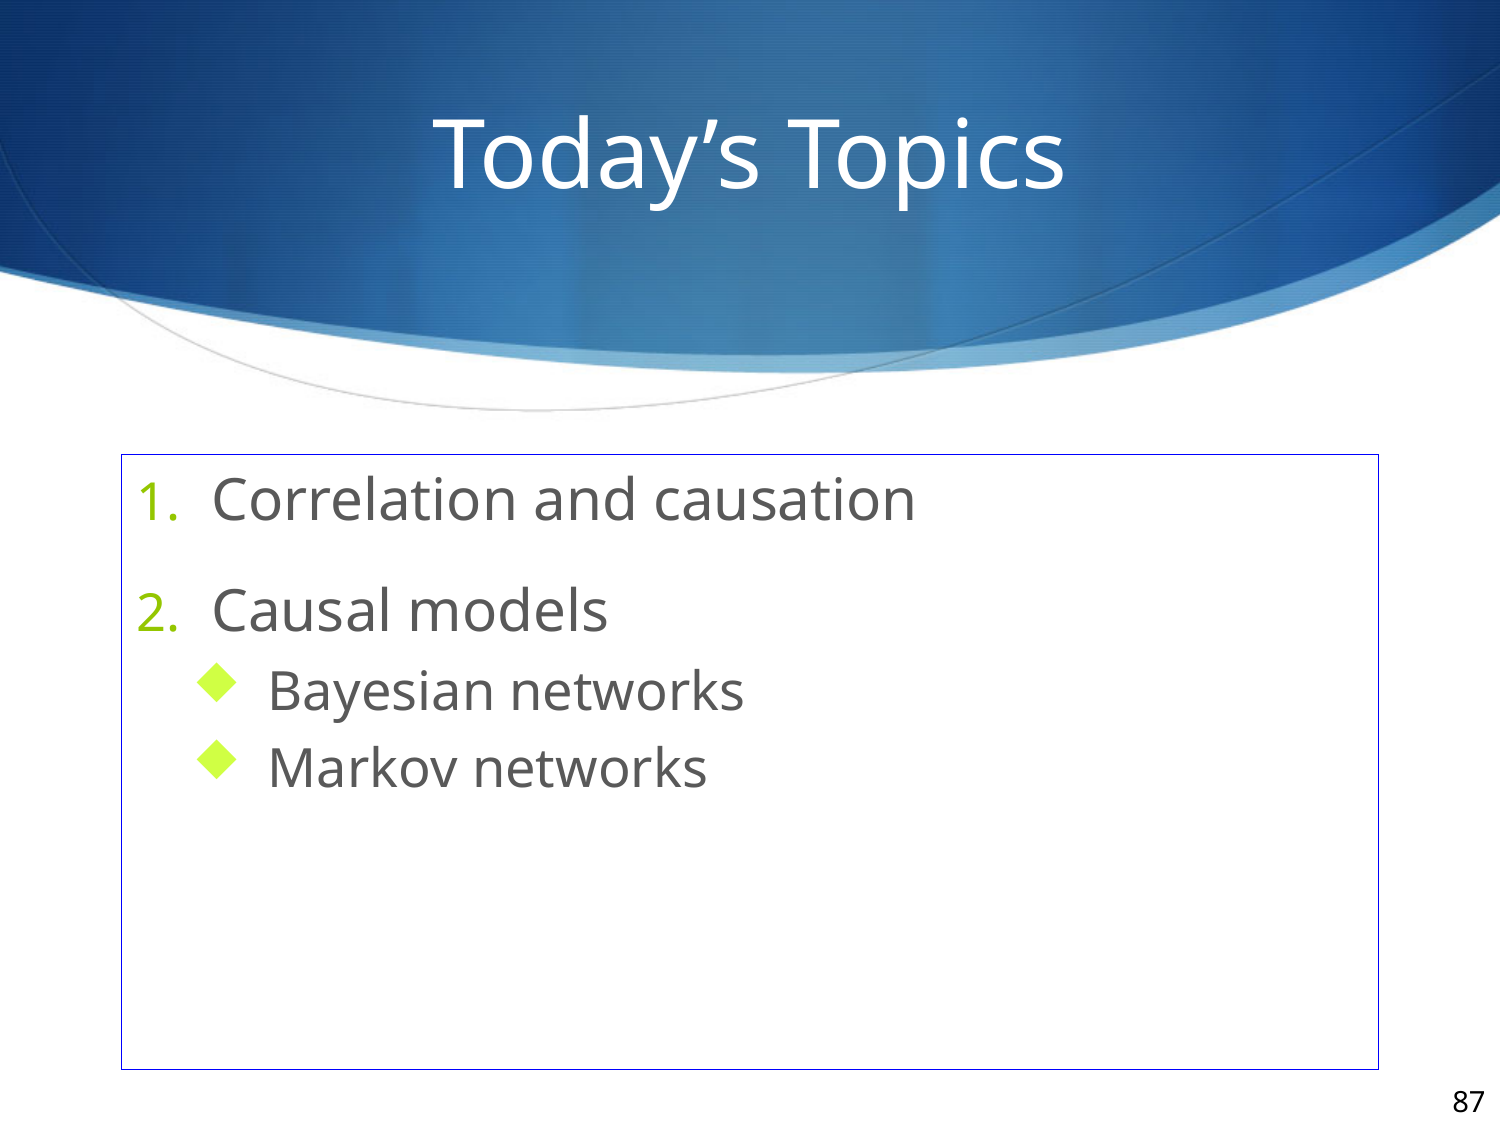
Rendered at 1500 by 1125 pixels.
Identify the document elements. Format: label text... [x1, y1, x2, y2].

picture [0, 0, 1500, 1125]
title Today’s Topics [75, 56, 1425, 245]
slide_number 87 [1437, 1075, 1500, 1125]
list Correlation and causation Causal models Bayesian networks Markov networks [121, 454, 1379, 1070]
